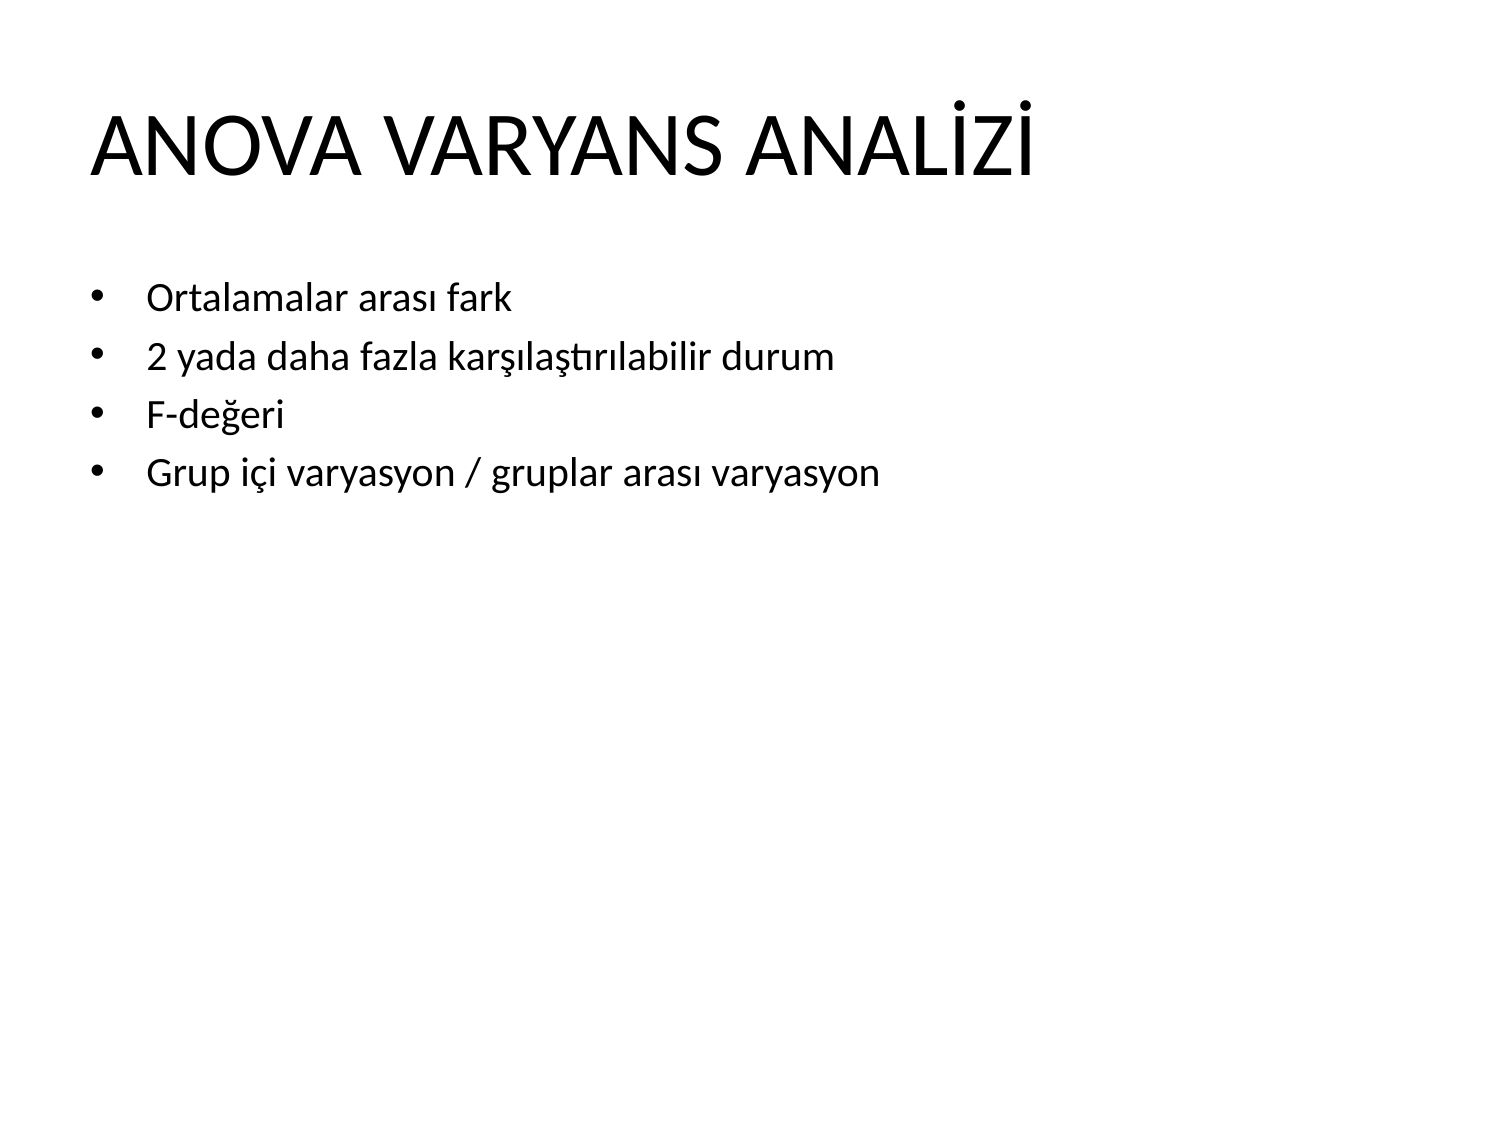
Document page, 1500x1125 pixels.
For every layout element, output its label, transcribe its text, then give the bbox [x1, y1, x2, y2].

list Ortalamalar arası fark 2 yada daha fazla karşılaştırılabilir durum F-değeri Grup içi varyasyon / gruplar arası varyasyon [75, 262, 1425, 1005]
title ANOVA VARYANS ANALİZİ [75, 45, 1425, 233]
